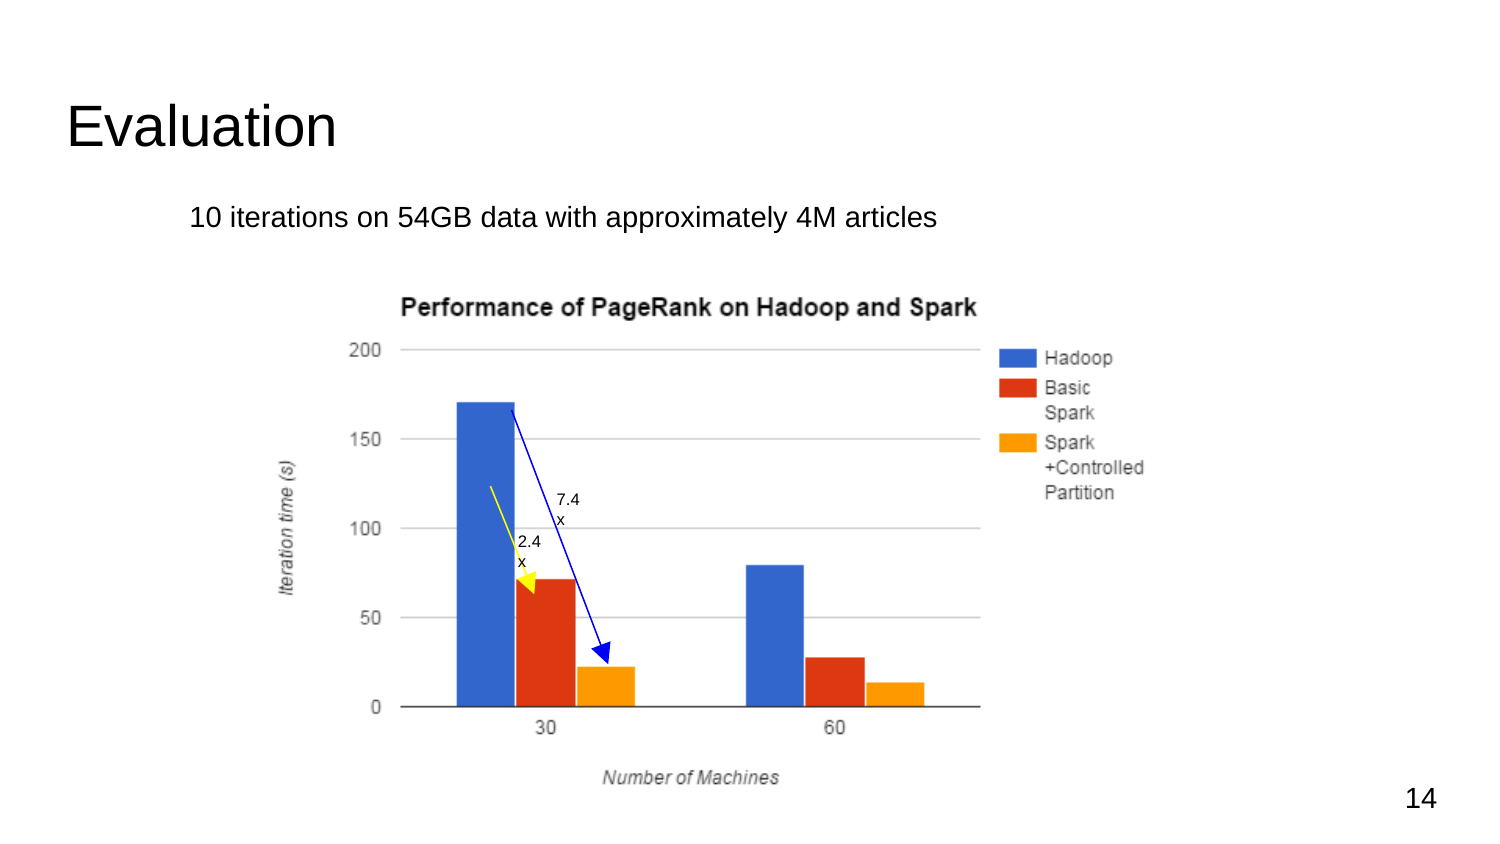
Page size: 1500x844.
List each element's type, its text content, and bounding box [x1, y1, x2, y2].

title Evaluation [51, 72, 1449, 167]
slide_number 14 [1389, 764, 1480, 830]
text_box 10 iterations on 54GB data with approximately 4M articles [174, 183, 1316, 269]
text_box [490, 485, 506, 595]
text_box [511, 409, 609, 665]
picture [220, 238, 1159, 819]
